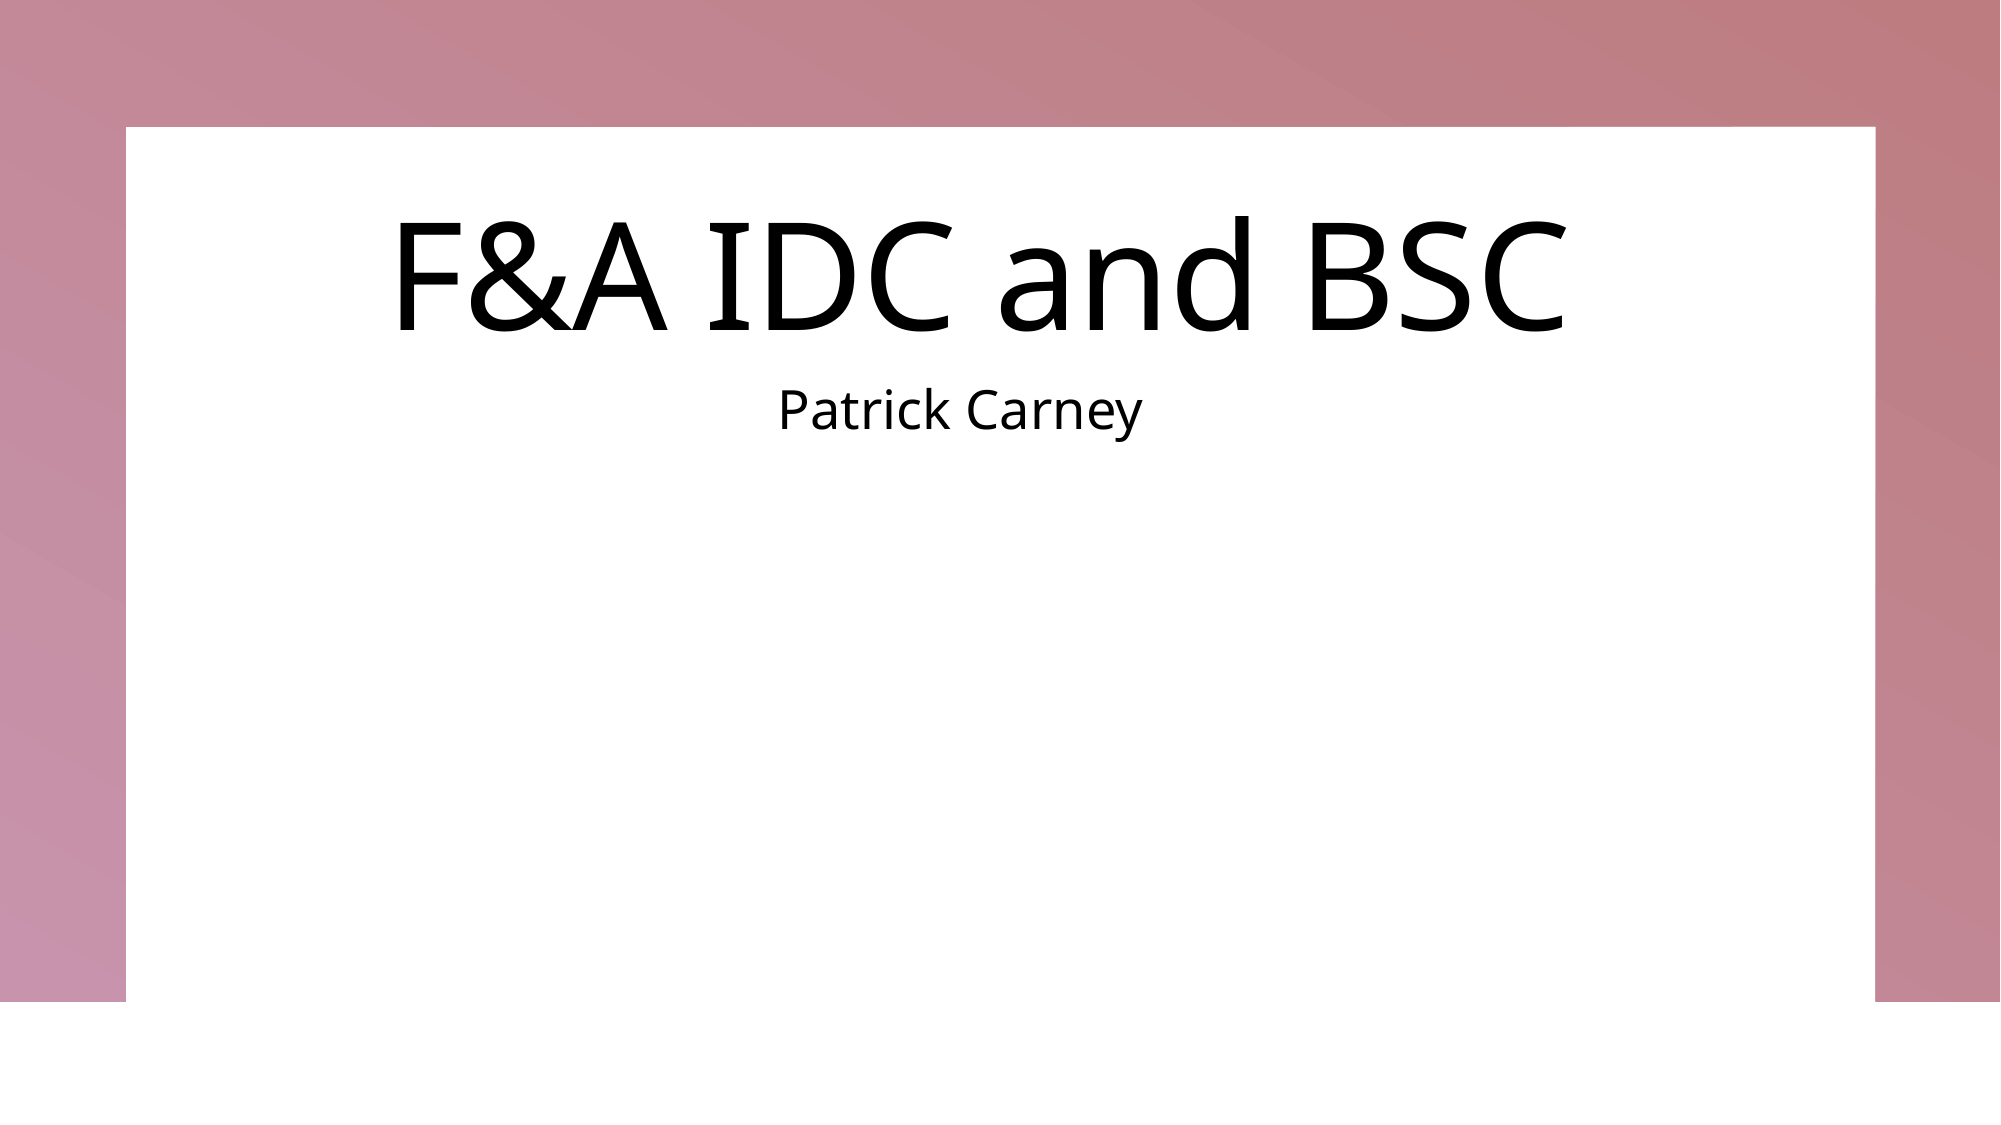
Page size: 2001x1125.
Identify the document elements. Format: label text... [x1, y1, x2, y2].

list Patrick Carney [210, 364, 1711, 878]
title F&A IDC and BSC [371, 186, 1978, 631]
